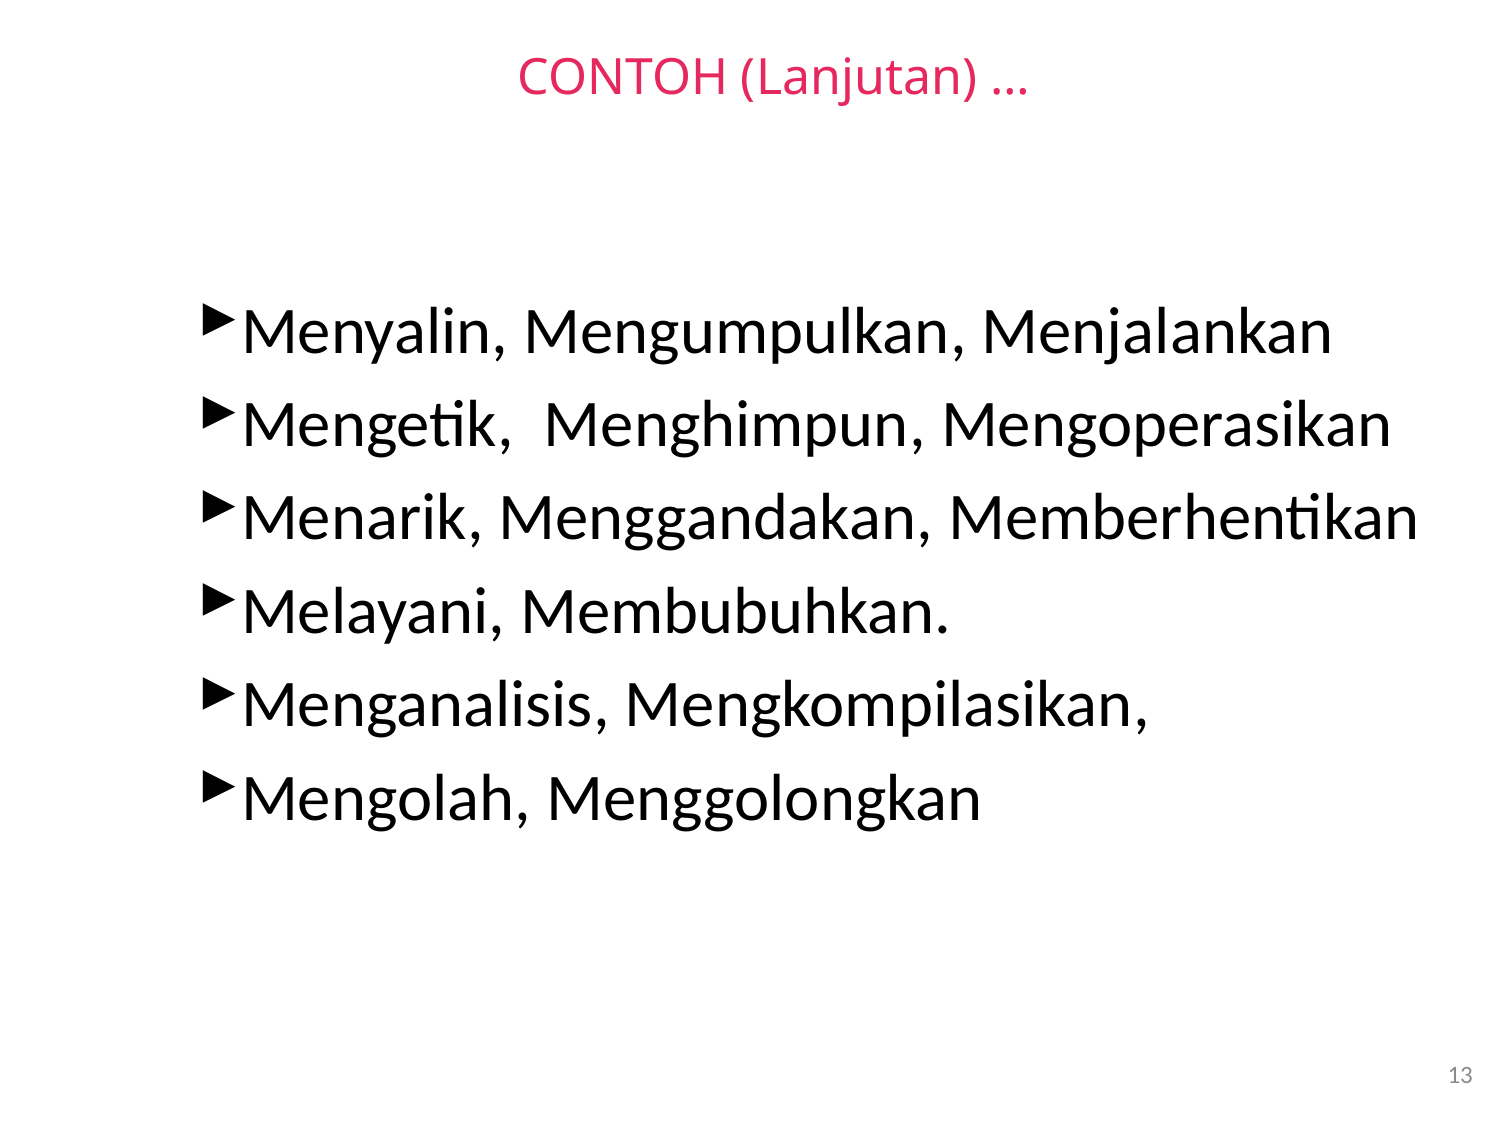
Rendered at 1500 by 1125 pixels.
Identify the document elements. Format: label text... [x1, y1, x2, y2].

title CONTOH (Lanjutan) … [162, 36, 1386, 161]
slide_number 13 [1413, 1034, 1488, 1113]
list Menyalin, Mengumpulkan, Menjalankan Mengetik, Menghimpun, Mengoperasikan Menarik, Menggandakan, Memberhentikan Melayani, Membubuhkan. Menganalisis, Mengkompilasikan, Mengolah, Menggolongkan [164, 278, 1436, 879]
